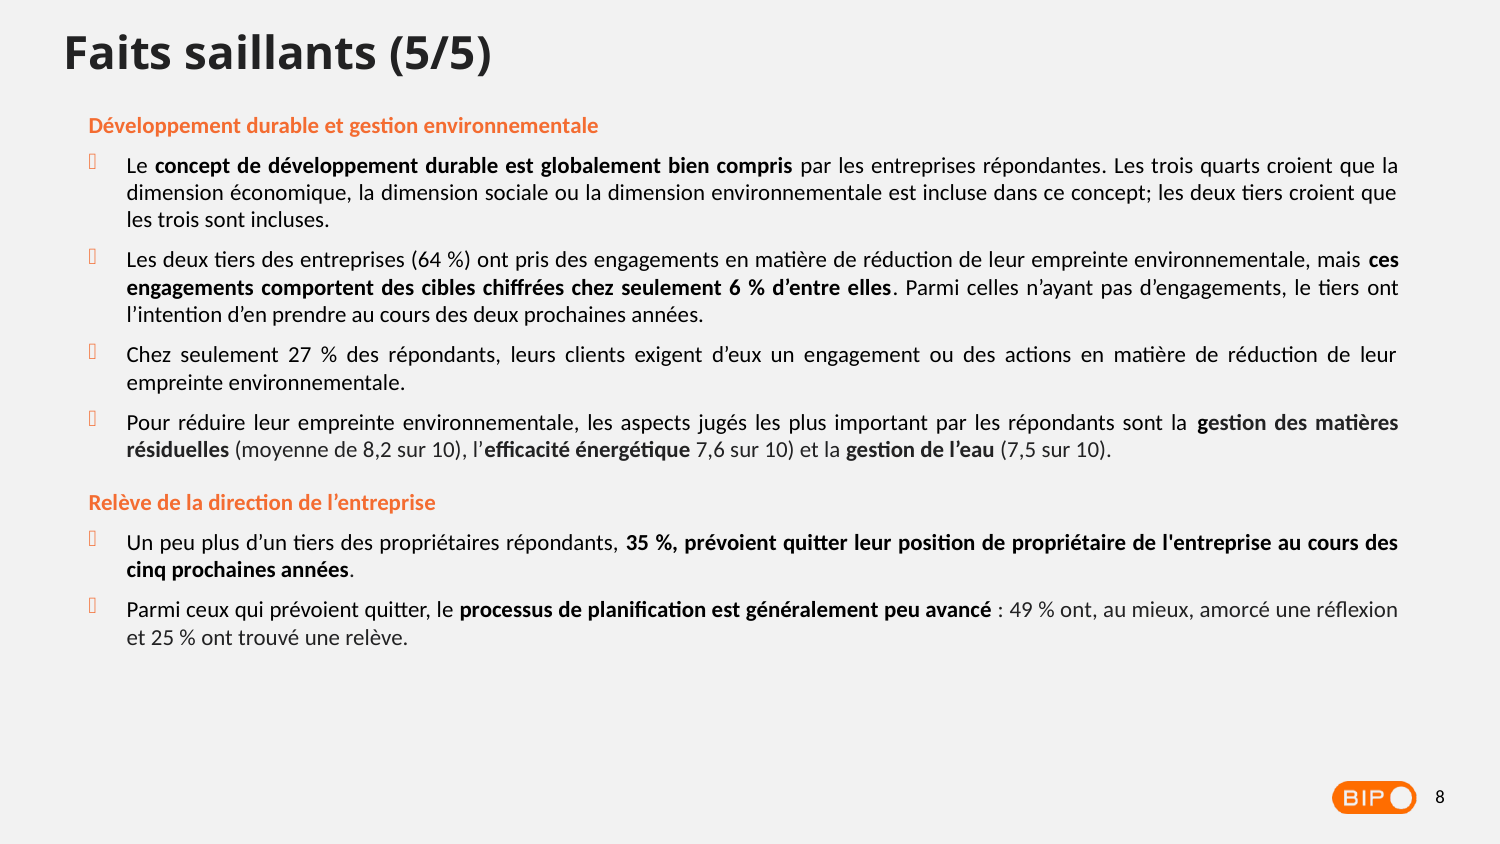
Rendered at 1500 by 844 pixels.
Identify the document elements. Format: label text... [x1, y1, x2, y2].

text_box Faits saillants (5/5) [52, 24, 1459, 79]
slide_number 8 [1401, 769, 1479, 815]
picture [1332, 781, 1401, 814]
text_box Développement durable et gestion environnementale Le concept de développement durable est globalement bien compris par les entreprises répondantes. Les trois quarts croient que la dimension économique, la dimension sociale ou la dimension environnementale est incluse dans ce concept; les deux tiers croient que les trois sont incluses. Les deux tiers des entreprises (64 %) ont pris des engagements en matière de réduction de leur empreinte environnementale, mais ces engagements comportent des cibles chiffrées chez seulement 6 % d’entre elles. Parmi celles n’ayant pas d’engagements, le tiers ont l’intention d’en prendre au cours des deux prochaines années. Chez seulement 27 % des répondants, leurs clients exigent d’eux un engagement ou des actions en matière de réduction de leur empreinte environnementale. Pour réduire leur empreinte environnementale, les aspects jugés les plus important par les répondants sont la gestion des matières résiduelles (moyenne de 8,2 sur 10), l’efficacité énergétique 7,6 sur 10) et la gestion de l’eau (7,5 sur 10). Relève de la direction de l’entreprise Un peu plus d’un tiers des propriétaires répondants, 35 %, prévoient quitter leur position de propriétaire de l'entreprise au cours des cinq prochaines années. Parmi ceux qui prévoient quitter, le processus de planification est généralement peu avancé : 49 % ont, au mieux, amorcé une réflexion et 25 % ont trouvé une relève. [88, 110, 1399, 650]
